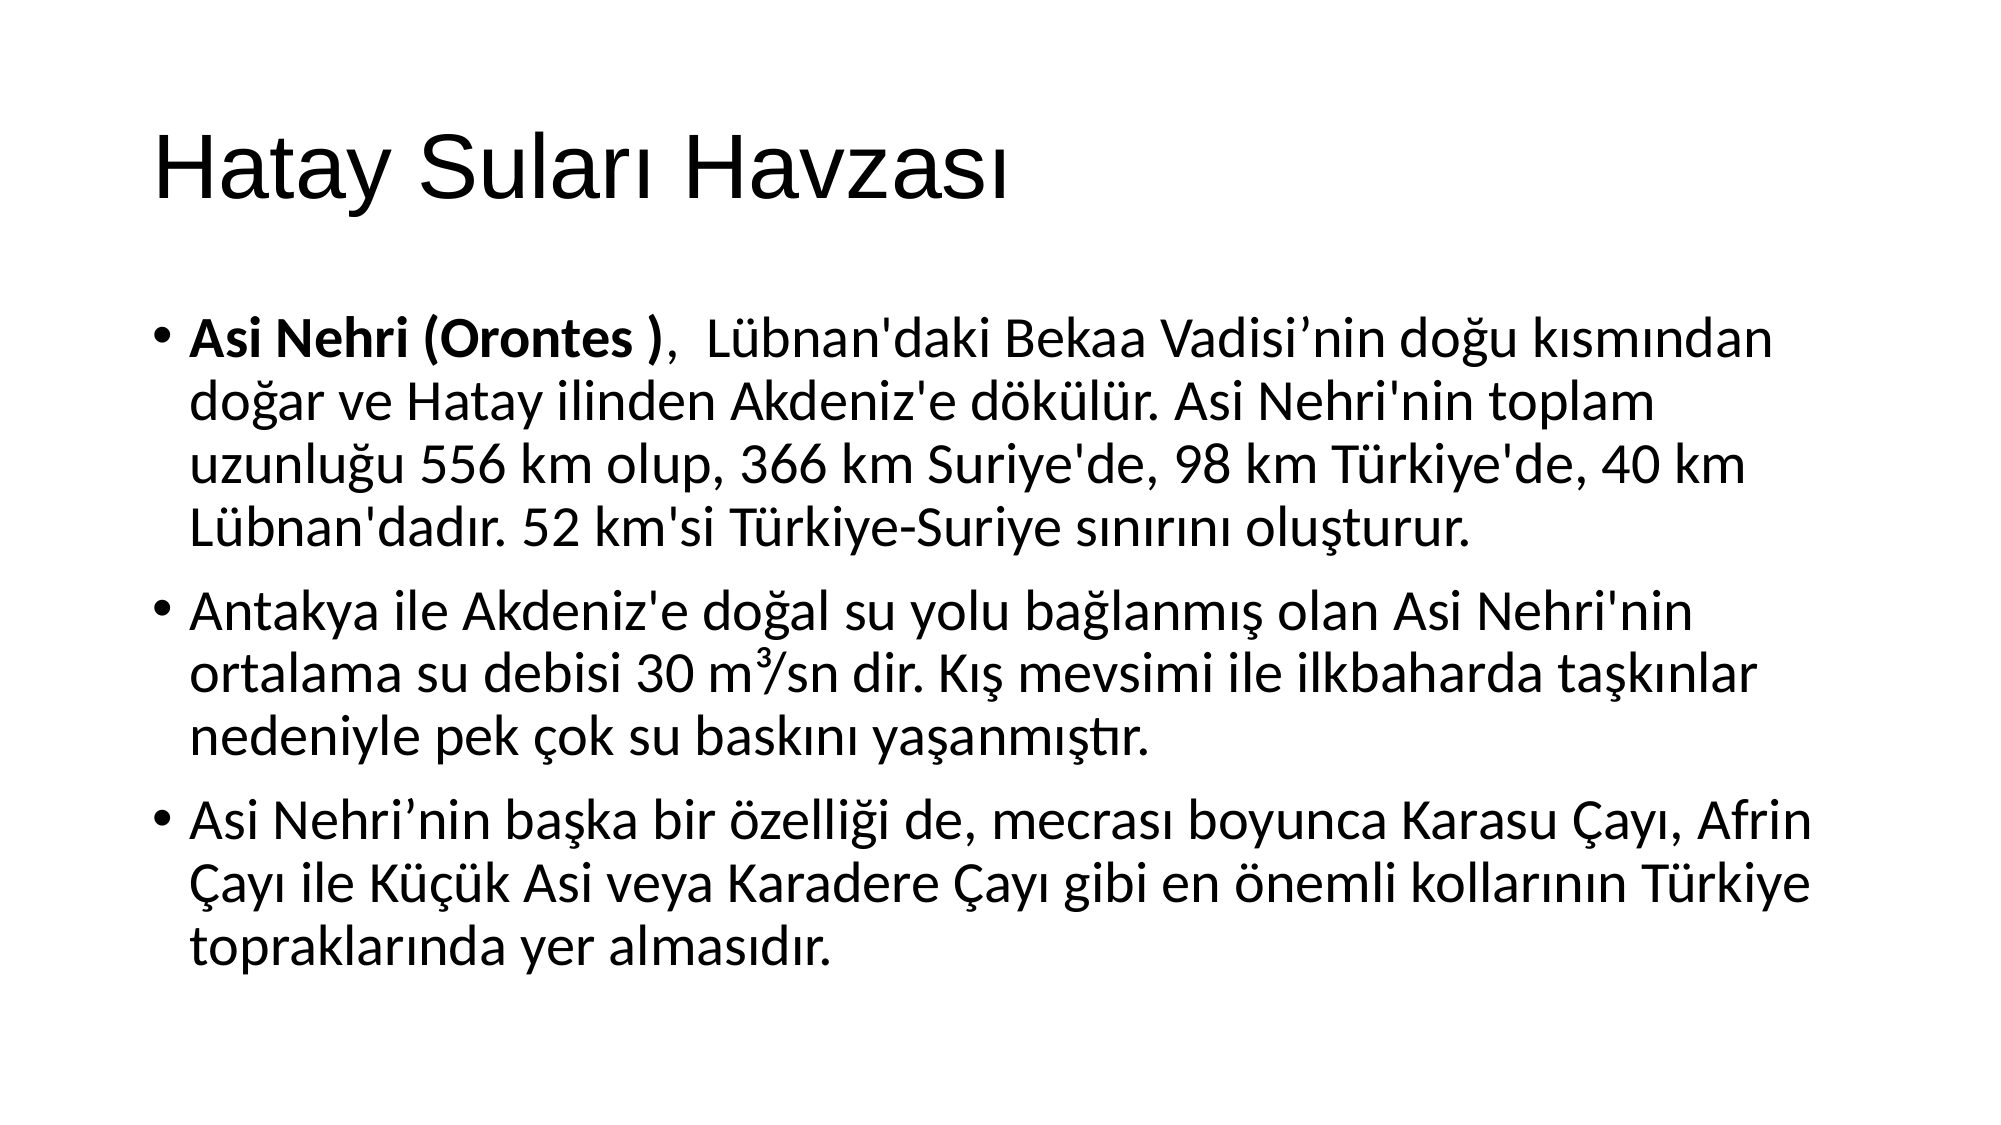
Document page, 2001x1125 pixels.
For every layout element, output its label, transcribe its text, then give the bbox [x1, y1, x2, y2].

list Asi Nehri (Orontes ), Lübnan'daki Bekaa Vadisi’nin doğu kısmından doğar ve Hatay ilinden Akdeniz'e dökülür. Asi Nehri'nin toplam uzunluğu 556 km olup, 366 km Suriye'de, 98 km Türkiye'de, 40 km Lübnan'dadır. 52 km'si Türkiye-Suriye sınırını oluşturur. Antakya ile Akdeniz'e doğal su yolu bağlanmış olan Asi Nehri'nin ortalama su debisi 30 m³/sn dir. Kış mevsimi ile ilkbaharda taşkınlar nedeniyle pek çok su baskını yaşanmıştır. Asi Nehri’nin başka bir özelliği de, mecrası boyunca Karasu Çayı, Afrin Çayı ile Küçük Asi veya Karadere Çayı gibi en önemli kollarının Türkiye topraklarında yer almasıdır. [137, 299, 1863, 1014]
title Hatay Suları Havzası [137, 59, 1863, 278]
